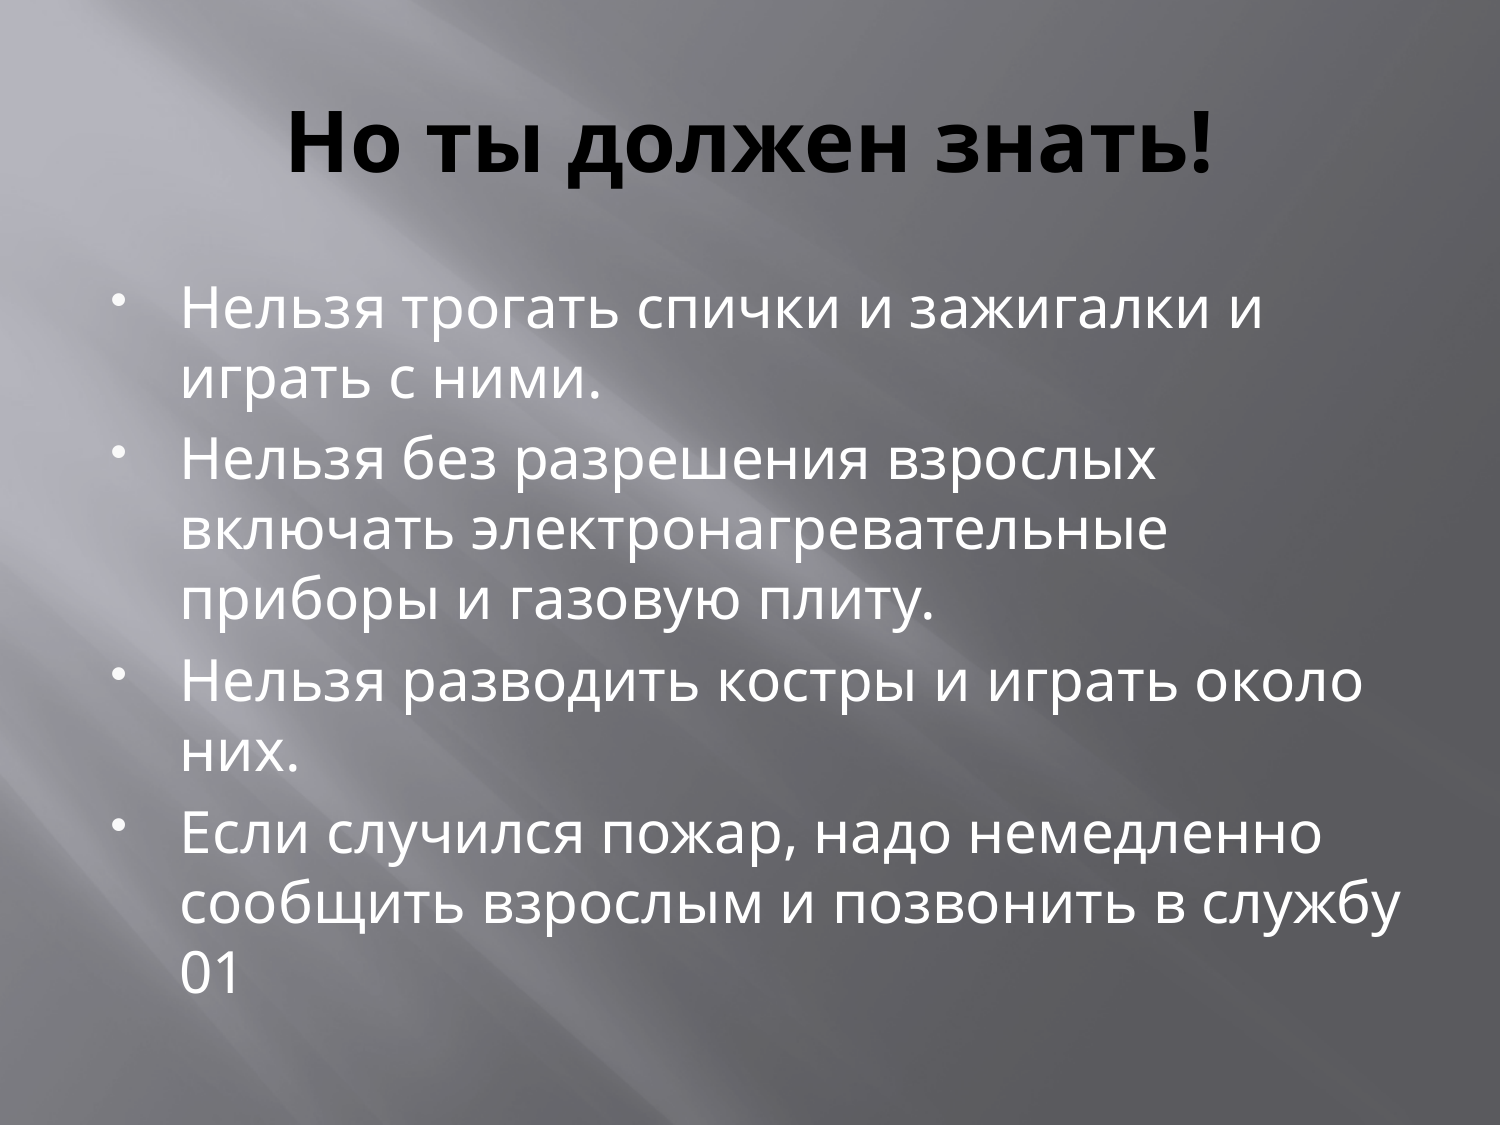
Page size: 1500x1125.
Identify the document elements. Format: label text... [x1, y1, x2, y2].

title Но ты должен знать! [75, 45, 1425, 233]
list Нельзя трогать спички и зажигалки и играть с ними. Нельзя без разрешения взрослых включать электронагревательные приборы и газовую плиту. Нельзя разводить костры и играть около них. Если случился пожар, надо немедленно сообщить взрослым и позвонить в службу 01 [75, 262, 1425, 1035]
